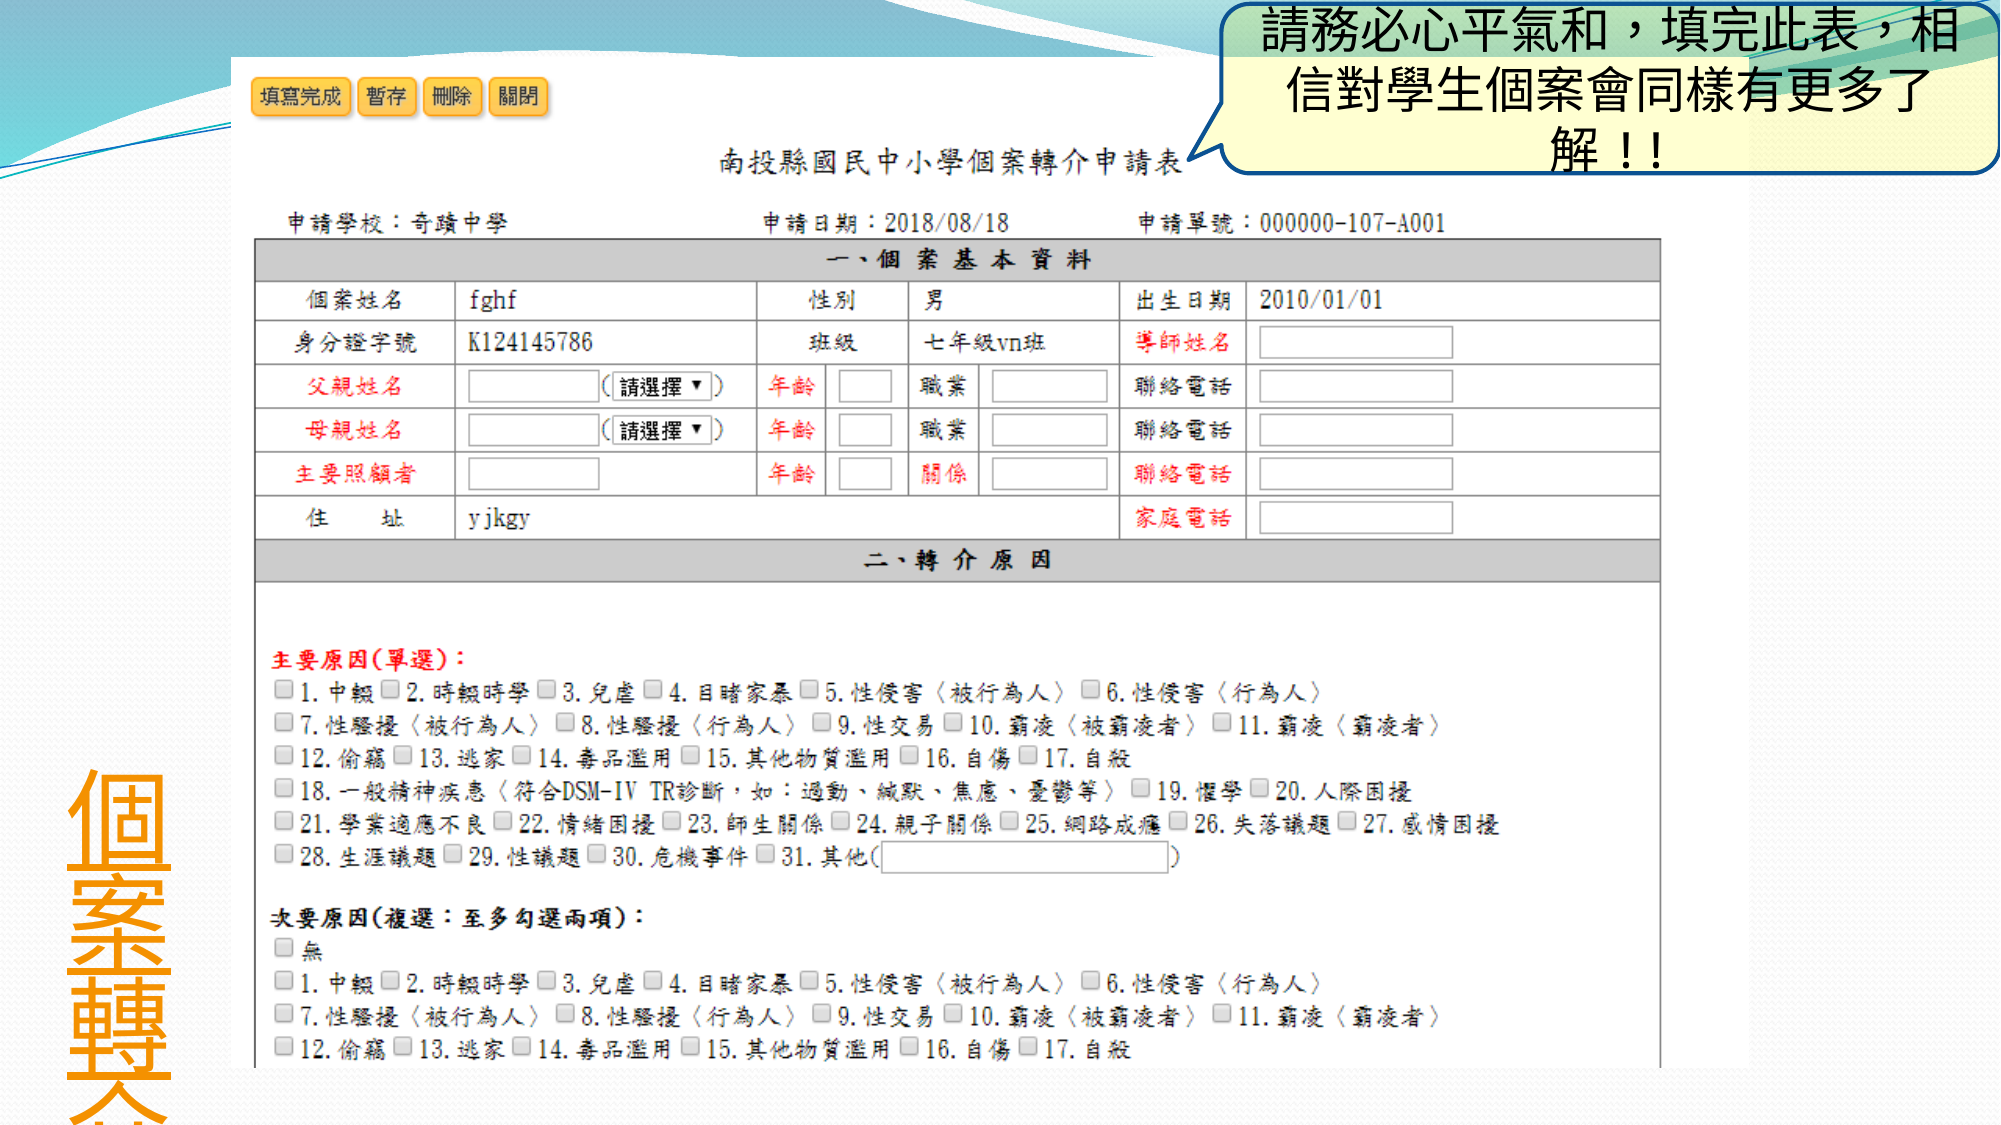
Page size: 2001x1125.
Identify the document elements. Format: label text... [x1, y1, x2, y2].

title 個案轉介申請表 [66, 99, 224, 1054]
picture [231, 57, 1750, 1068]
text_box 請務必心平氣和，填完此表，相信對學生個案會同樣有更多了解!! [1219, 1, 2000, 176]
